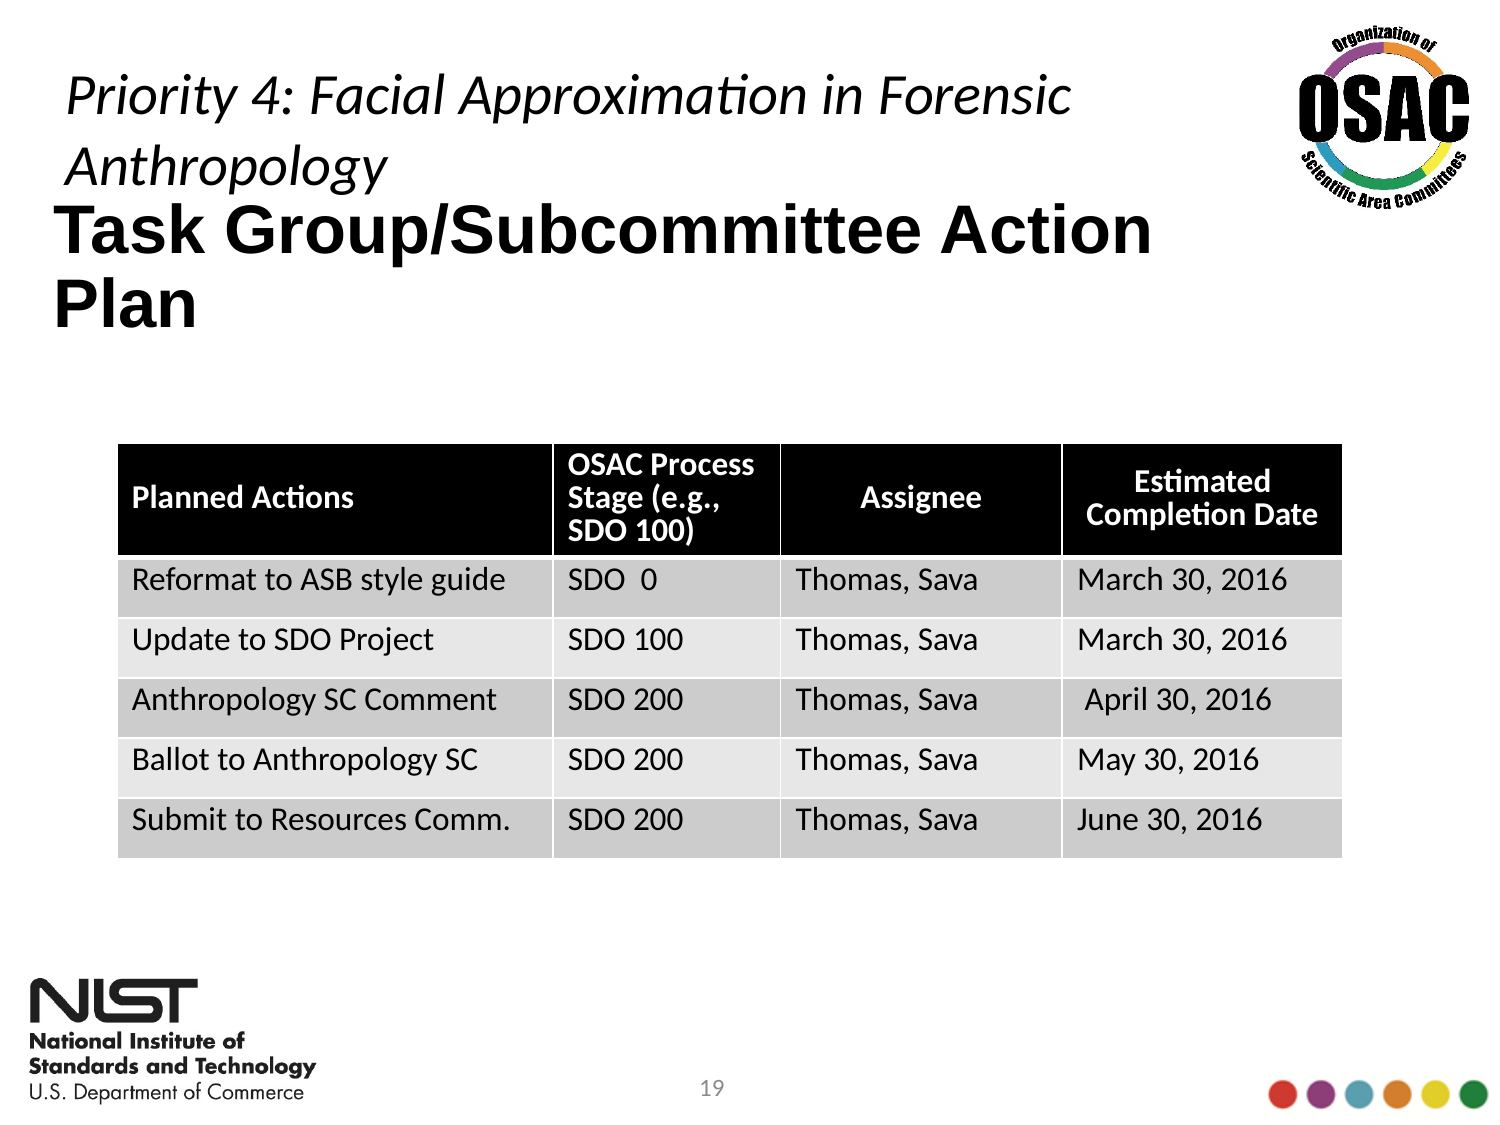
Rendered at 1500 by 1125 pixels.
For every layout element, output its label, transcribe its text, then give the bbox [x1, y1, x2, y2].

text_box Priority 4: Facial Approximation in Forensic Anthropology [51, 49, 1250, 204]
table_cell SDO 200 [554, 799, 780, 858]
table_cell Reformat to ASB style guide [118, 560, 552, 617]
table_cell April 30, 2016 [1063, 679, 1342, 737]
table_cell Submit to Resources Comm. [118, 799, 552, 858]
table_header Planned Actions [118, 444, 552, 555]
title Task Group/Subcommittee Action Plan [38, 159, 1333, 378]
table_cell Thomas, Sava [781, 679, 1061, 737]
picture [0, 964, 336, 1118]
table_header Estimated Completion Date [1063, 444, 1342, 555]
table_cell SDO 100 [554, 619, 780, 677]
table_header OSAC Process Stage (e.g., SDO 100) [554, 444, 780, 555]
table_cell Thomas, Sava [781, 619, 1061, 677]
table_cell Thomas, Sava [781, 739, 1061, 797]
table_cell SDO 200 [554, 739, 780, 797]
table_cell March 30, 2016 [1063, 560, 1342, 617]
table_cell Thomas, Sava [781, 799, 1061, 858]
slide_number 19 [543, 1057, 881, 1117]
table_cell May 30, 2016 [1063, 739, 1342, 797]
table_cell June 30, 2016 [1063, 799, 1342, 858]
table_cell Thomas, Sava [781, 560, 1061, 617]
table_cell Ballot to Anthropology SC [118, 739, 552, 797]
picture [1295, 23, 1472, 214]
table_cell Update to SDO Project [118, 619, 552, 677]
table_header Assignee [781, 444, 1061, 555]
table_cell March 30, 2016 [1063, 619, 1342, 677]
table_cell SDO 200 [554, 679, 780, 737]
picture [1266, 1071, 1492, 1118]
table_cell Anthropology SC Comment [118, 679, 552, 737]
table_cell SDO 0 [554, 560, 780, 617]
